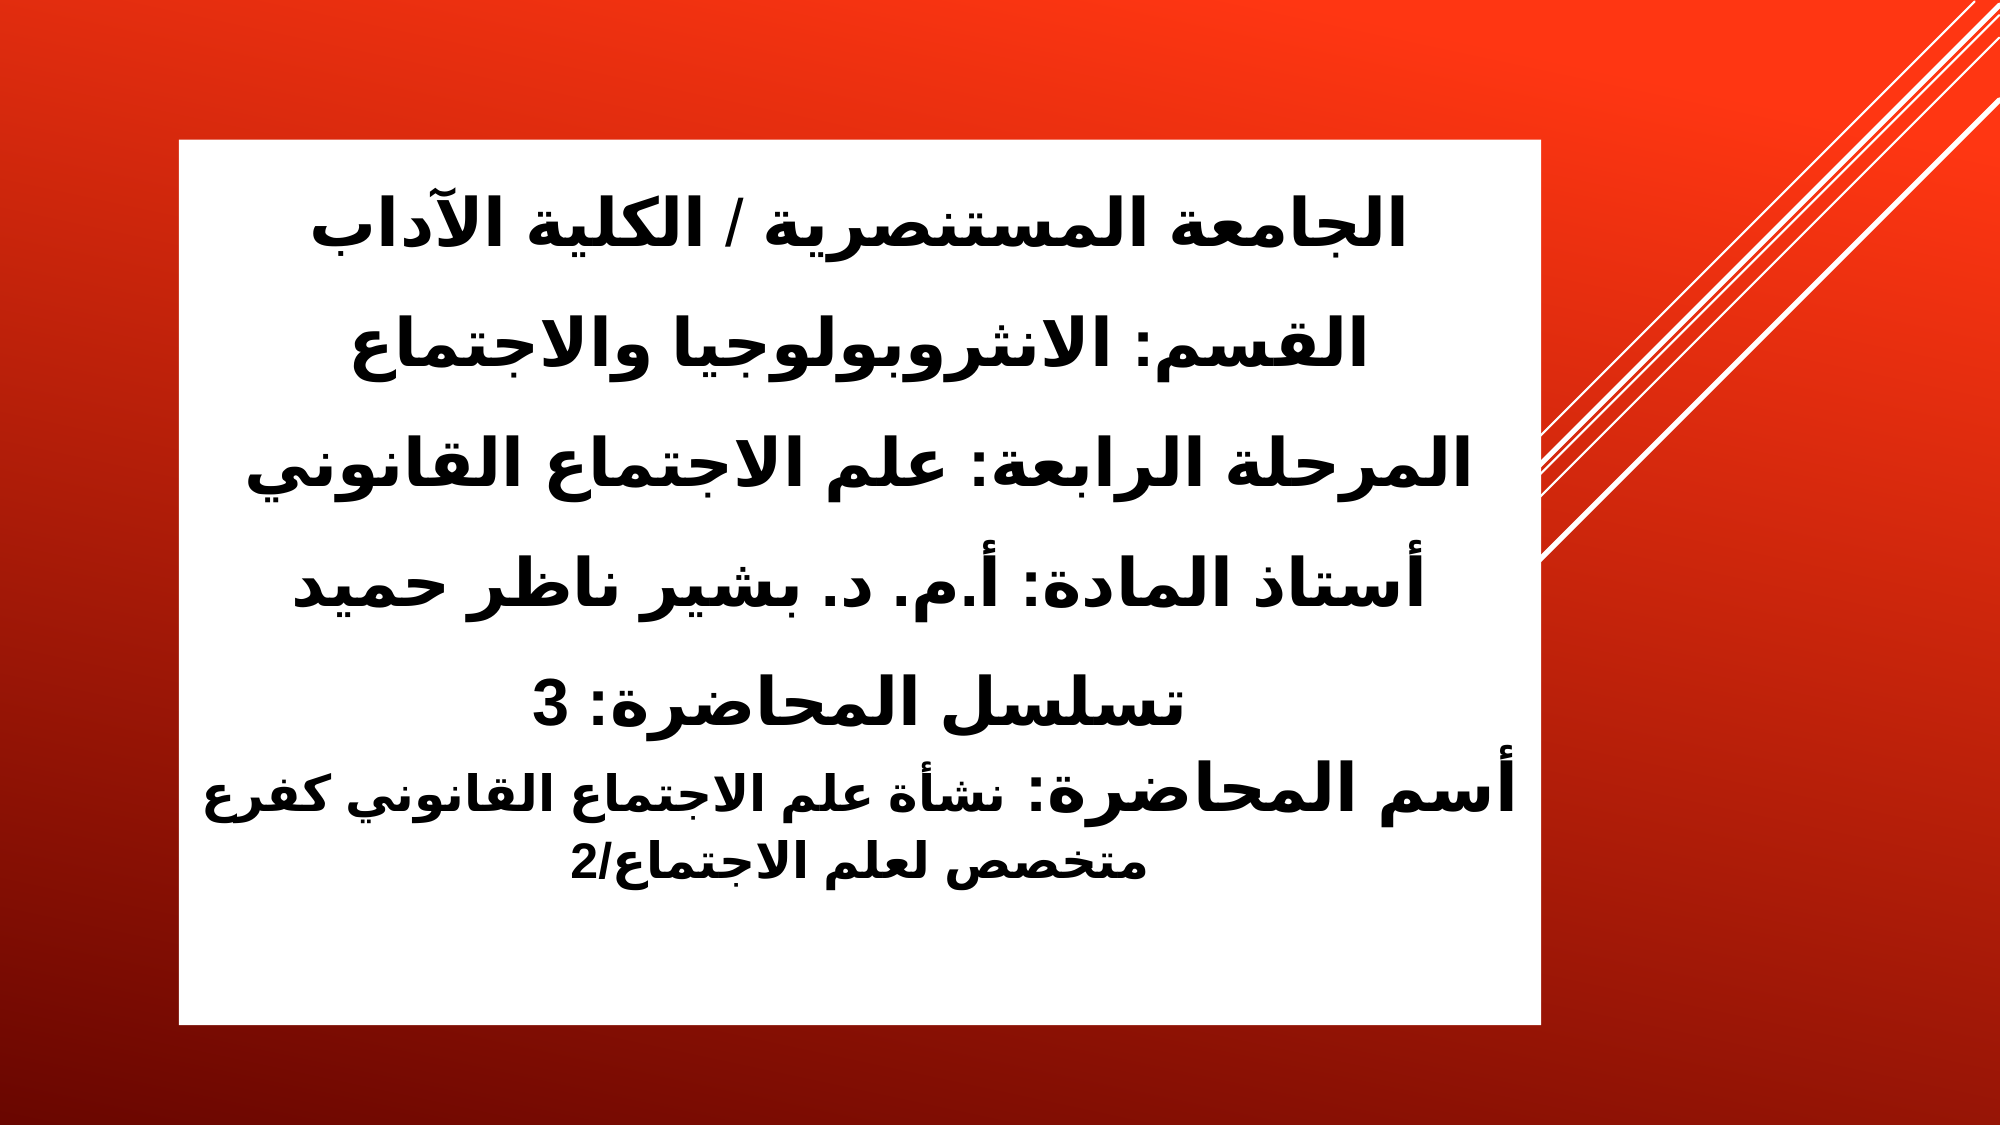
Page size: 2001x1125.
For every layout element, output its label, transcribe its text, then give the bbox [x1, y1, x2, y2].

text_box الجامعة المستنصرية / الكلية الآداب القسم: الانثروبولوجيا والاجتماع المرحلة الرابعة: علم الاجتماع القانوني أستاذ المادة: أ.م. د. بشير ناظر حميد تسلسل المحاضرة: 3 أسم المحاضرة: نشأة علم الاجتماع القانوني كفرع متخصص لعلم الاجتماع/2 [177, 138, 1542, 1026]
